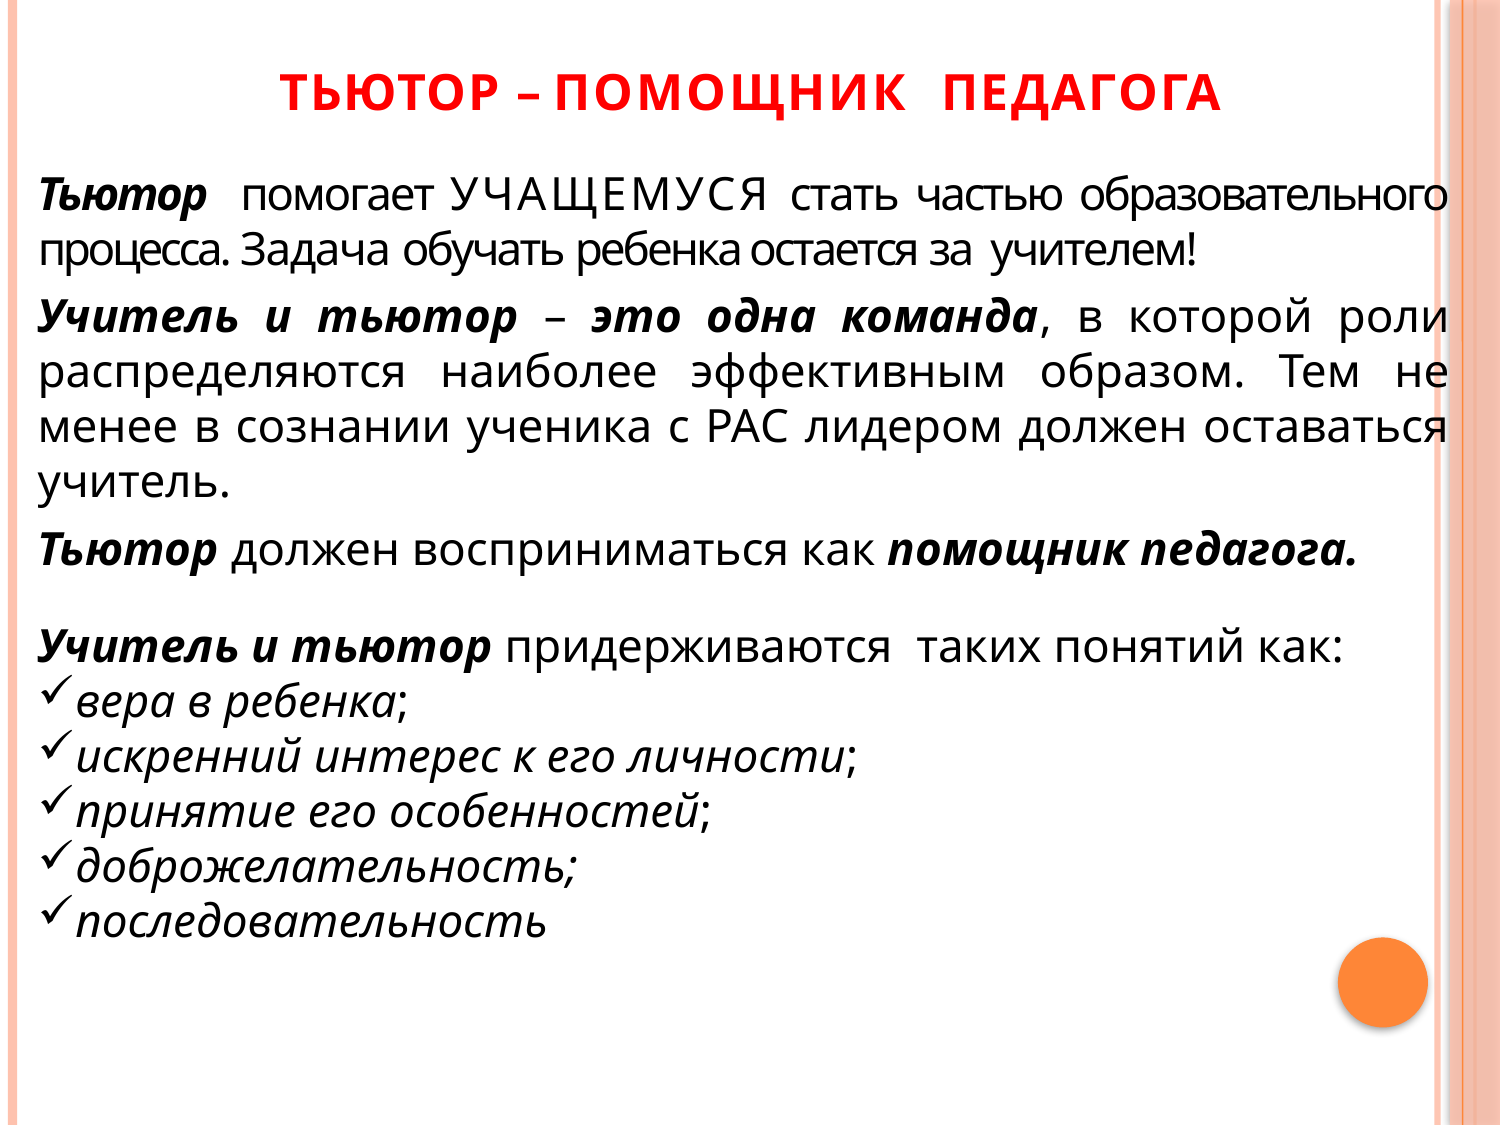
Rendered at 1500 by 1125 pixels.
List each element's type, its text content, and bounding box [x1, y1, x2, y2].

text_box Тьютор помогает УЧАЩЕМУСЯ стать частью образовательного процесса. Задача обучать ребенка остается за учителем! Учитель и тьютор – это одна команда, в которой роли распределяются наиболее эффективным образом. Тем не менее в сознании ученика с РАС лидером должен оставаться учитель. Тьютор должен восприниматься как помощник педагога. Учитель и тьютор придерживаются таких понятий как: вера в ребенка; искренний интерес к его личности; принятие его особенностей; доброжелательность; последовательность [37, 162, 1450, 1125]
title ТЬЮТОР – ПОМОЩНИК ПЕДАГОГА [62, 0, 1437, 121]
